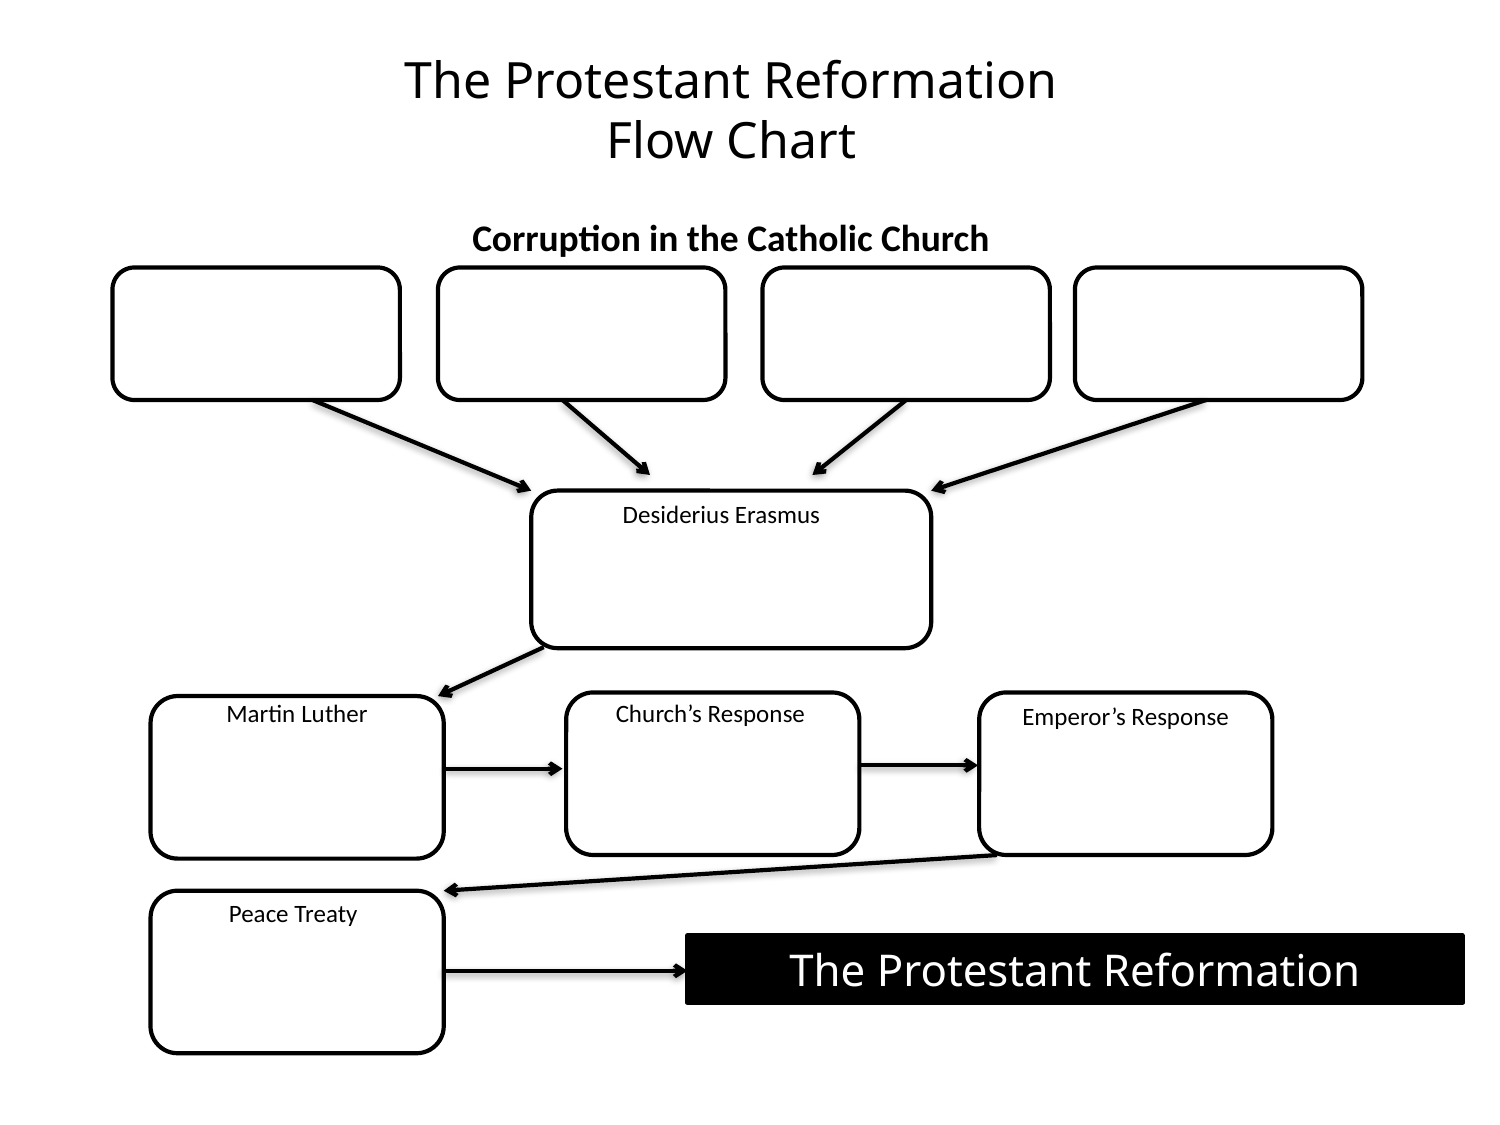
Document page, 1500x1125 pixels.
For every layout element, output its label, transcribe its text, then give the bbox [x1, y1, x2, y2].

text_box [148, 888, 446, 1056]
text_box Desiderius Erasmus [607, 490, 840, 536]
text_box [812, 399, 907, 476]
text_box Emperor’s Response [996, 693, 1255, 738]
text_box [760, 265, 1053, 403]
text_box Peace Treaty [164, 890, 422, 935]
text_box [110, 265, 403, 403]
text_box The Protestant Reformation Flow Chart [337, 41, 1125, 176]
text_box [1072, 265, 1365, 403]
text_box The Protestant Reformation [685, 933, 1465, 1005]
text_box [148, 693, 446, 861]
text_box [930, 399, 1207, 491]
text_box Corruption in the Catholic Church [443, 206, 1019, 267]
text_box [529, 488, 934, 651]
text_box [564, 691, 862, 853]
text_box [437, 646, 544, 697]
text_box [312, 399, 532, 491]
text_box Martin Luther [209, 690, 385, 736]
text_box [562, 399, 651, 476]
text_box Church’s Response [581, 690, 840, 736]
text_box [443, 854, 998, 891]
text_box [977, 690, 1275, 858]
text_box [435, 265, 728, 403]
